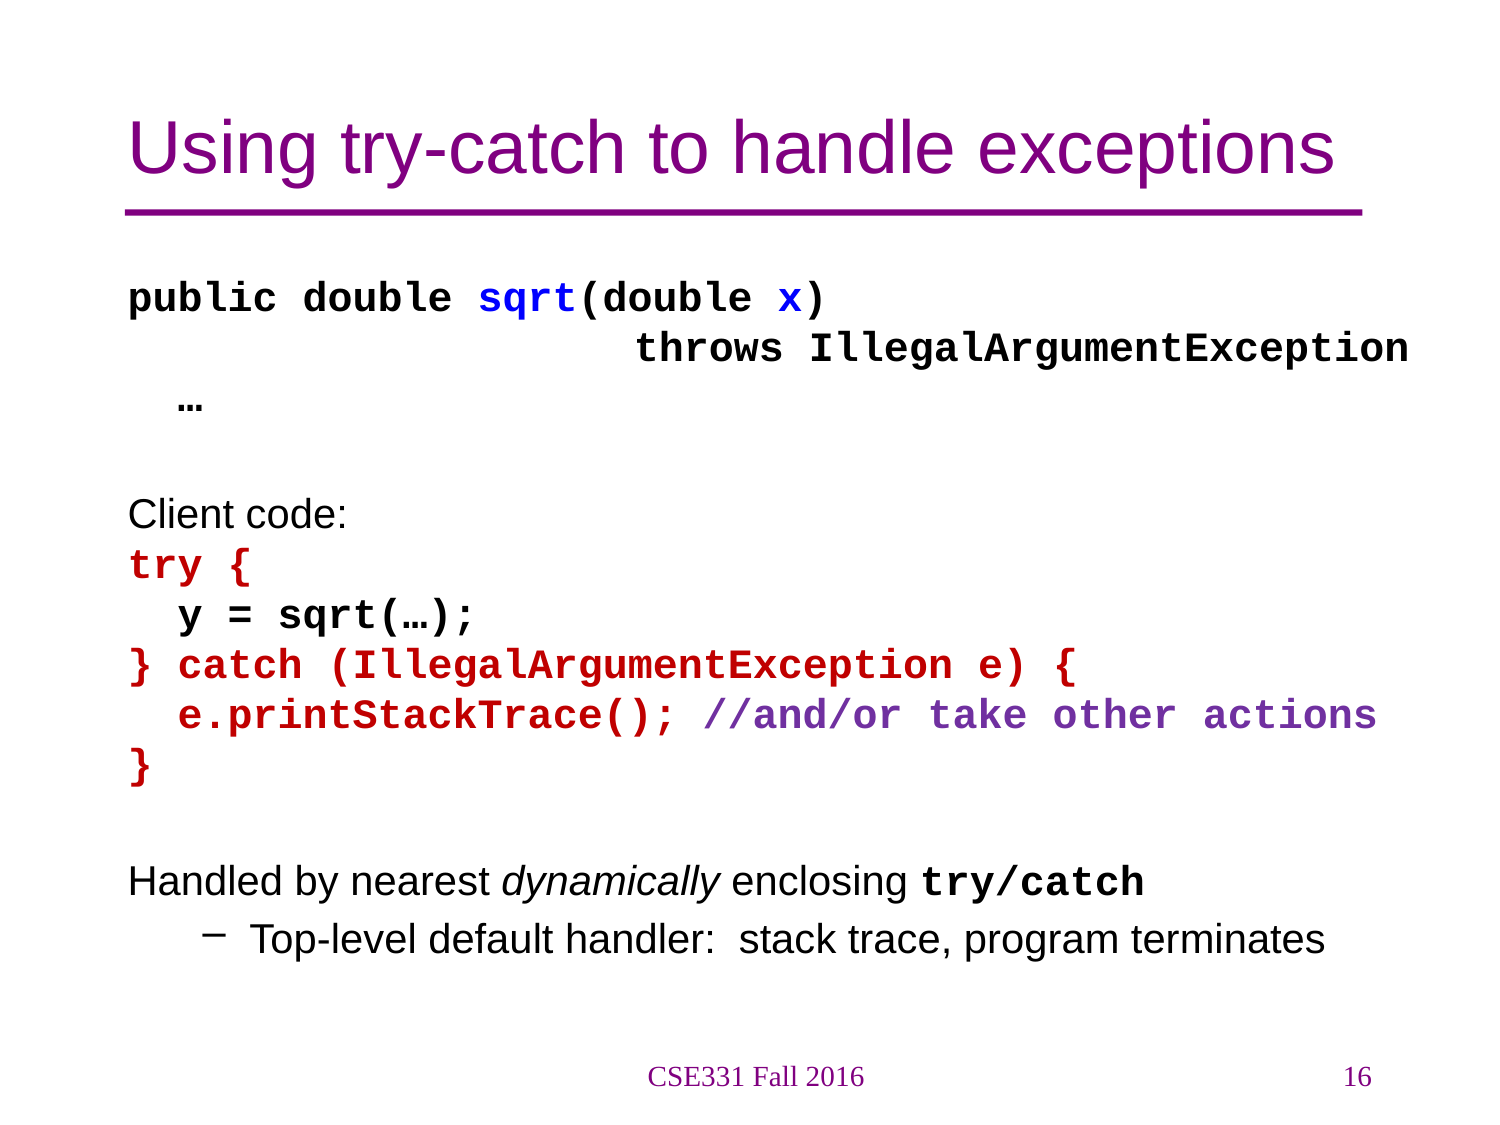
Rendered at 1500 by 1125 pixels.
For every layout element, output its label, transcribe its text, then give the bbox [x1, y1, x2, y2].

slide_number 16 [1074, 1049, 1388, 1125]
footer CSE331 Fall 2016 [474, 1049, 1038, 1125]
list public double sqrt(double x) throws IllegalArgumentException … Client code: try { y = sqrt(…); } catch (IllegalArgumentException e) { e.printStackTrace(); //and/or take other actions } Handled by nearest dynamically enclosing try/catch Top-level default handler: stack trace, program terminates [112, 262, 1425, 1038]
title Using try-catch to handle exceptions [112, 50, 1388, 238]
